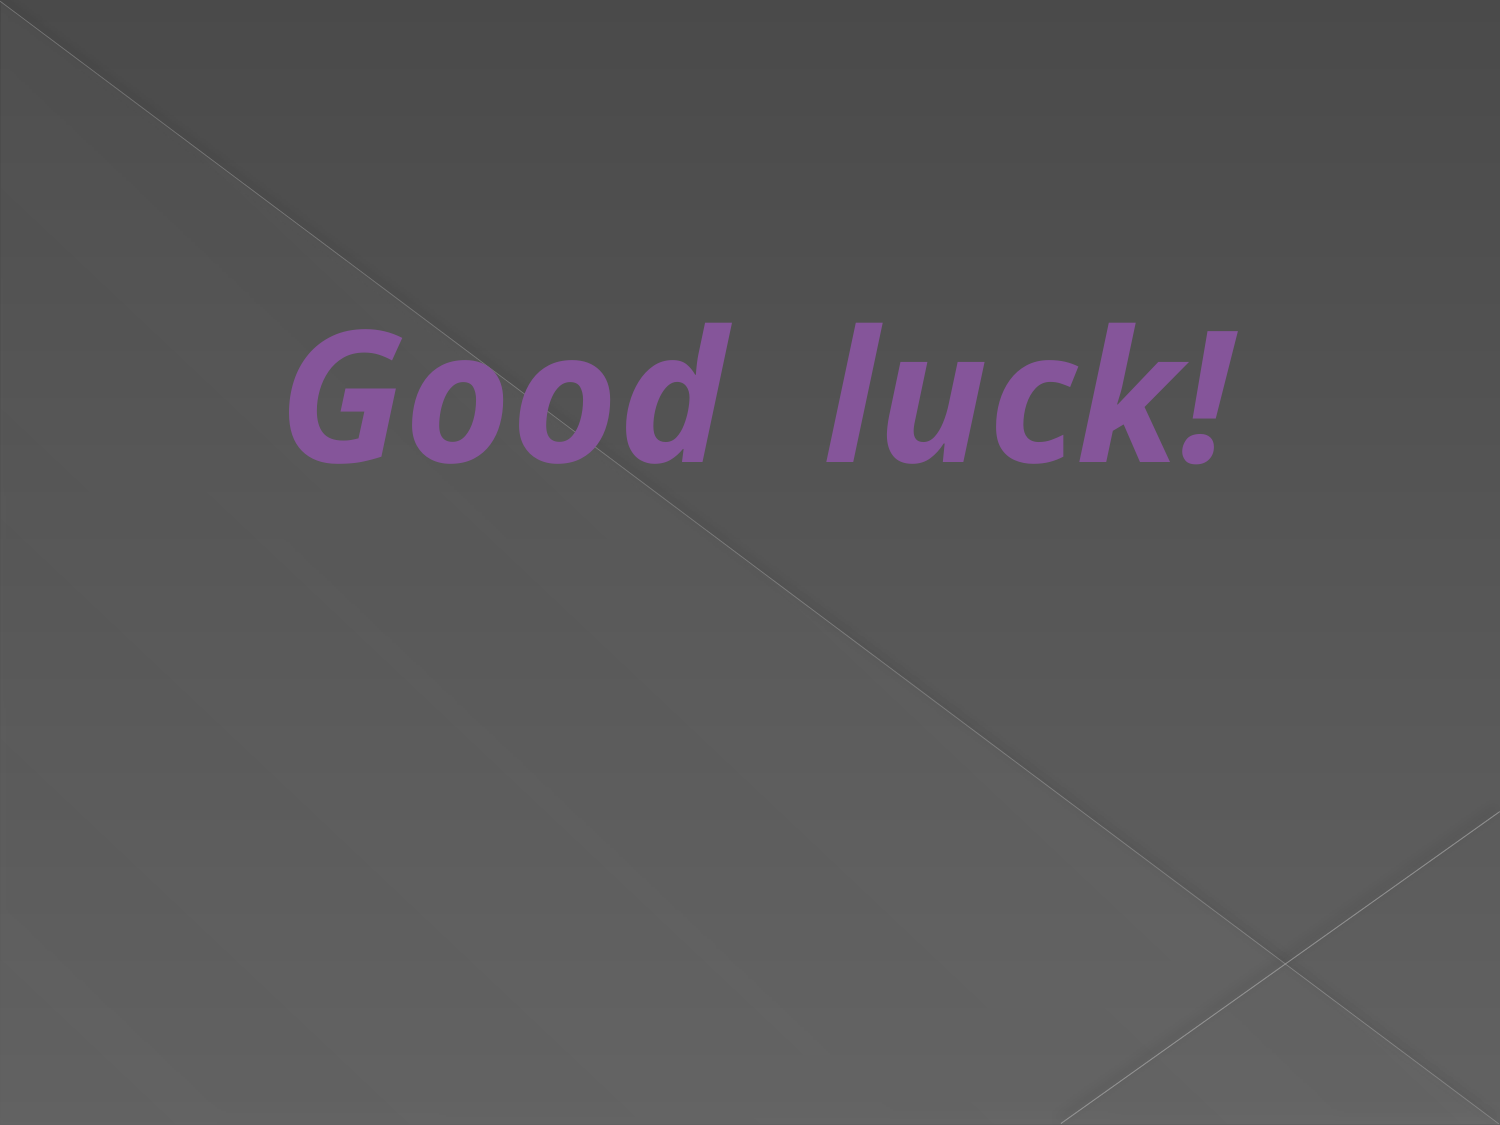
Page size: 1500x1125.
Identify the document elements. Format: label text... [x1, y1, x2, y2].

text_box Good luck! [53, 271, 1459, 507]
